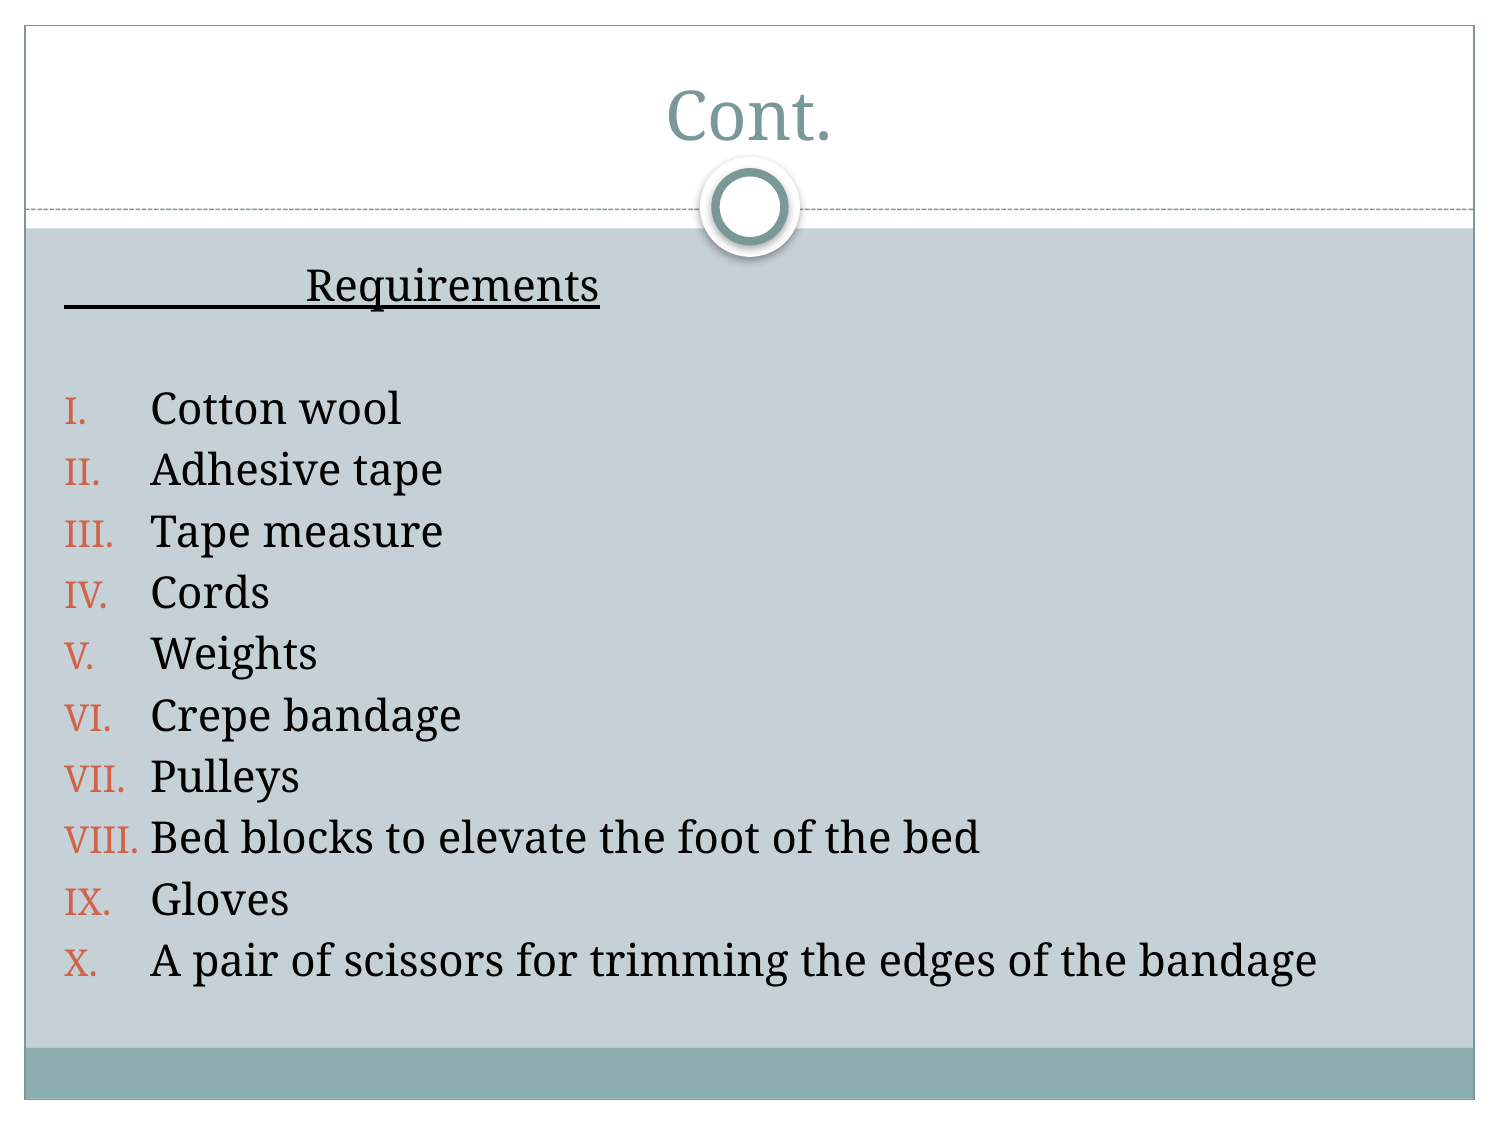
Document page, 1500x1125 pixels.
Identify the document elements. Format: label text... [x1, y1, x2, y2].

list Requirements Cotton wool Adhesive tape Tape measure Cords Weights Crepe bandage Pulleys Bed blocks to elevate the foot of the bed Gloves A pair of scissors for trimming the edges of the bandage [49, 250, 1445, 1001]
title Cont. [49, 37, 1450, 162]
